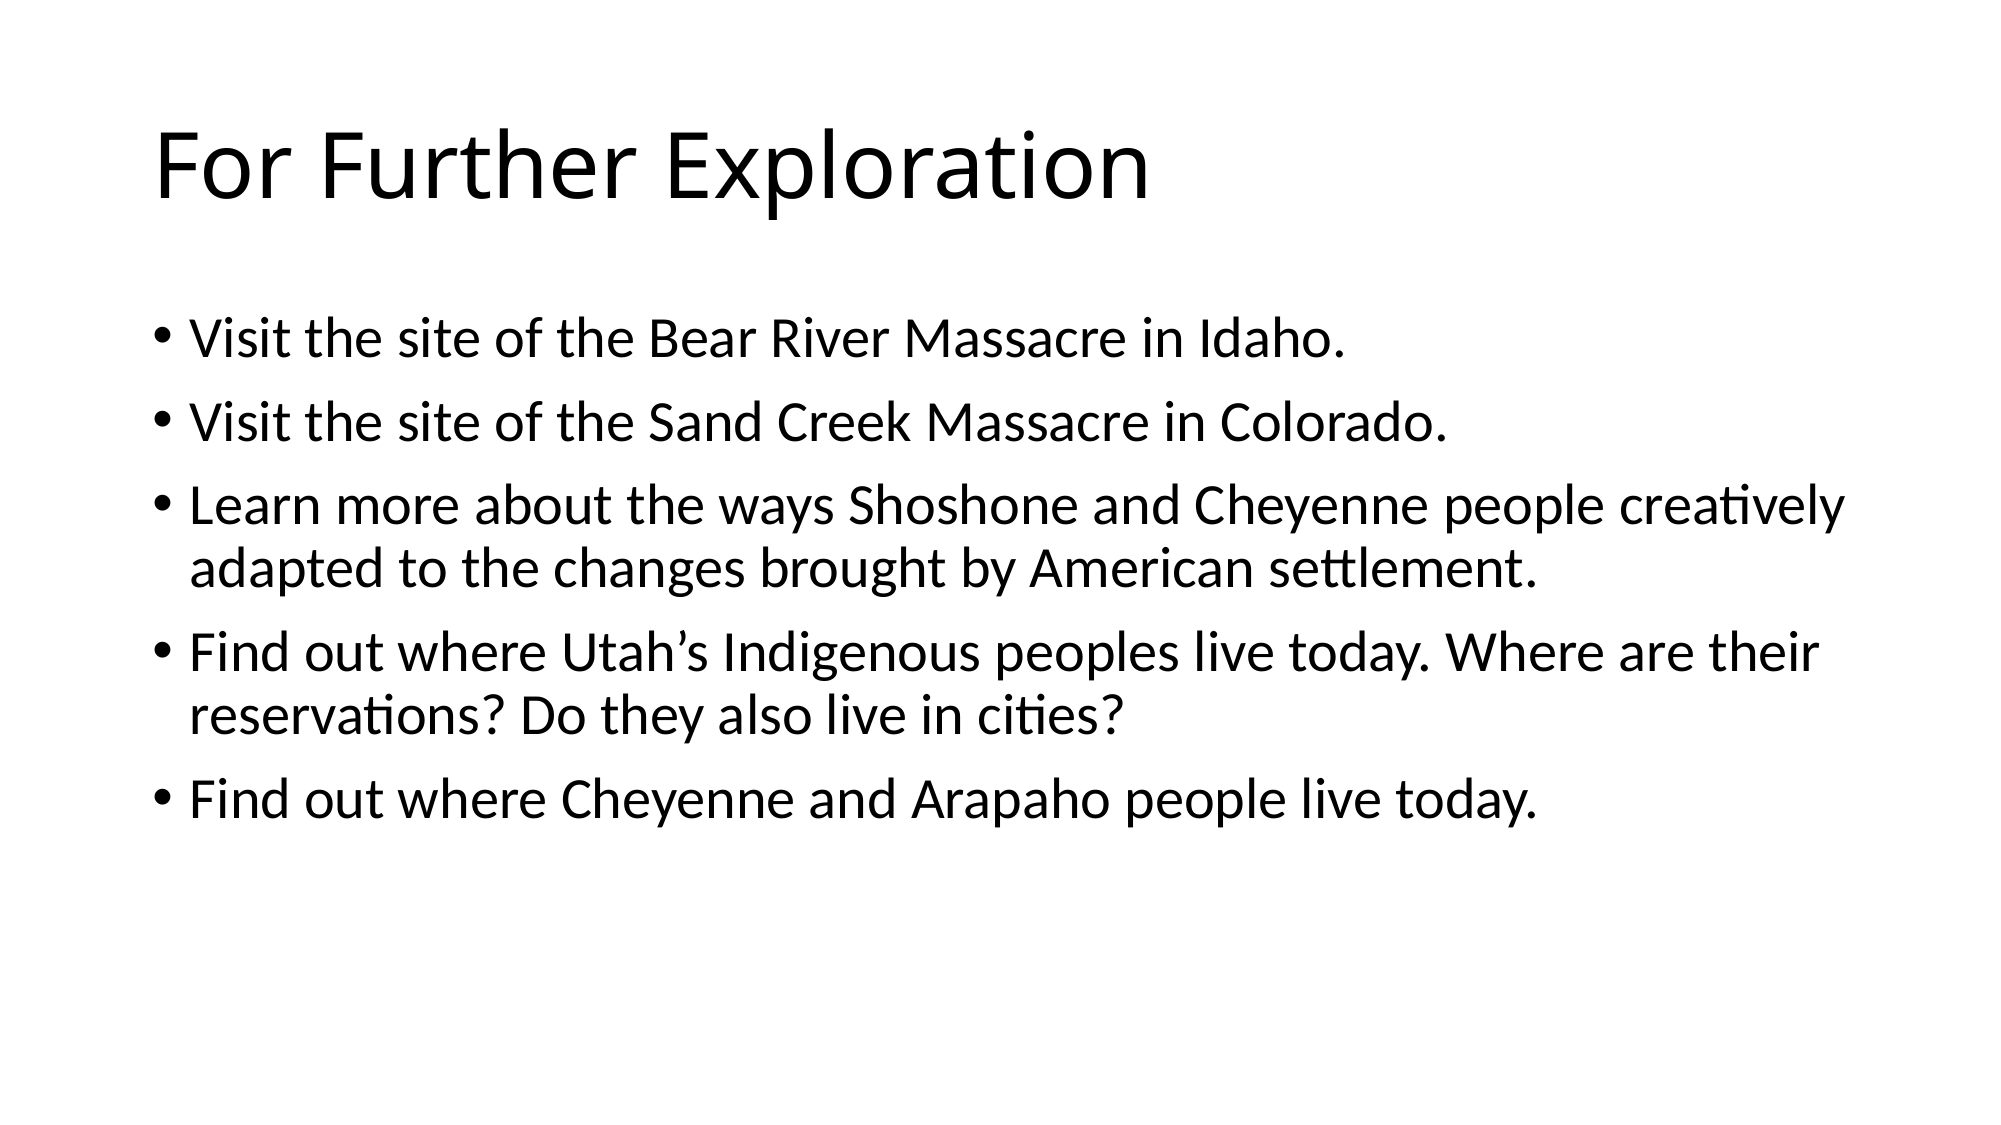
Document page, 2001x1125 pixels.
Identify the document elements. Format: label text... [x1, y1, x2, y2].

title For Further Exploration [137, 59, 1863, 278]
list Visit the site of the Bear River Massacre in Idaho. Visit the site of the Sand Creek Massacre in Colorado. Learn more about the ways Shoshone and Cheyenne people creatively adapted to the changes brought by American settlement. Find out where Utah’s Indigenous peoples live today. Where are their reservations? Do they also live in cities? Find out where Cheyenne and Arapaho people live today. [137, 299, 1863, 1014]
